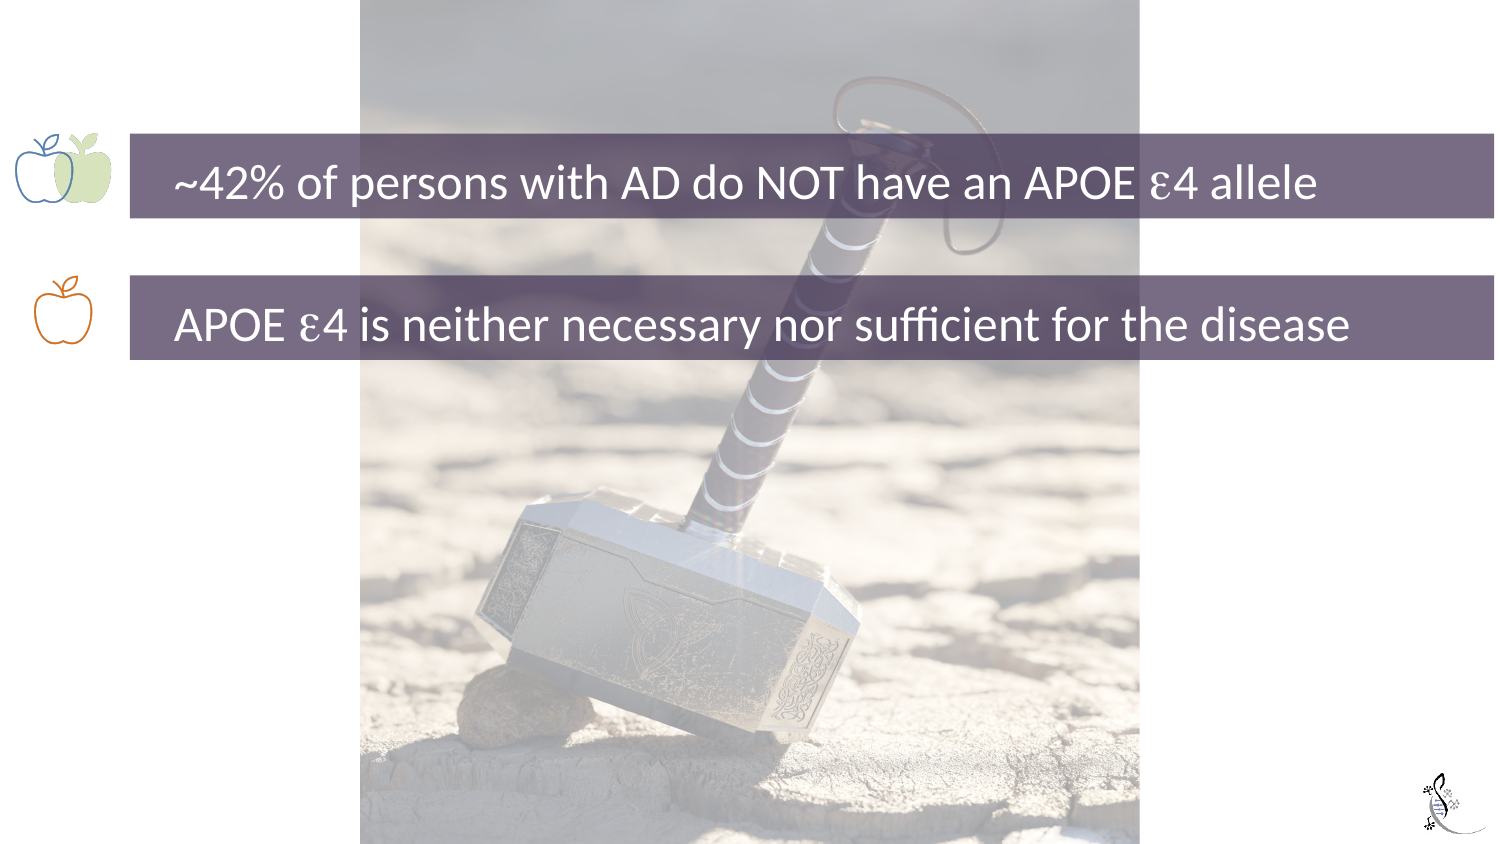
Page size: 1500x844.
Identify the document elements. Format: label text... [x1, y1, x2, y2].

picture [2, 126, 125, 210]
text_box APOE e4 is neither necessary nor sufficient for the disease [129, 275, 1495, 360]
picture [1423, 767, 1490, 836]
text_box ~42% of persons with AD do NOT have an APOE e4 allele [129, 133, 1495, 219]
text_box [358, 219, 1142, 275]
text_box [358, 360, 1142, 844]
text_box [358, 0, 1142, 133]
picture [21, 268, 105, 352]
